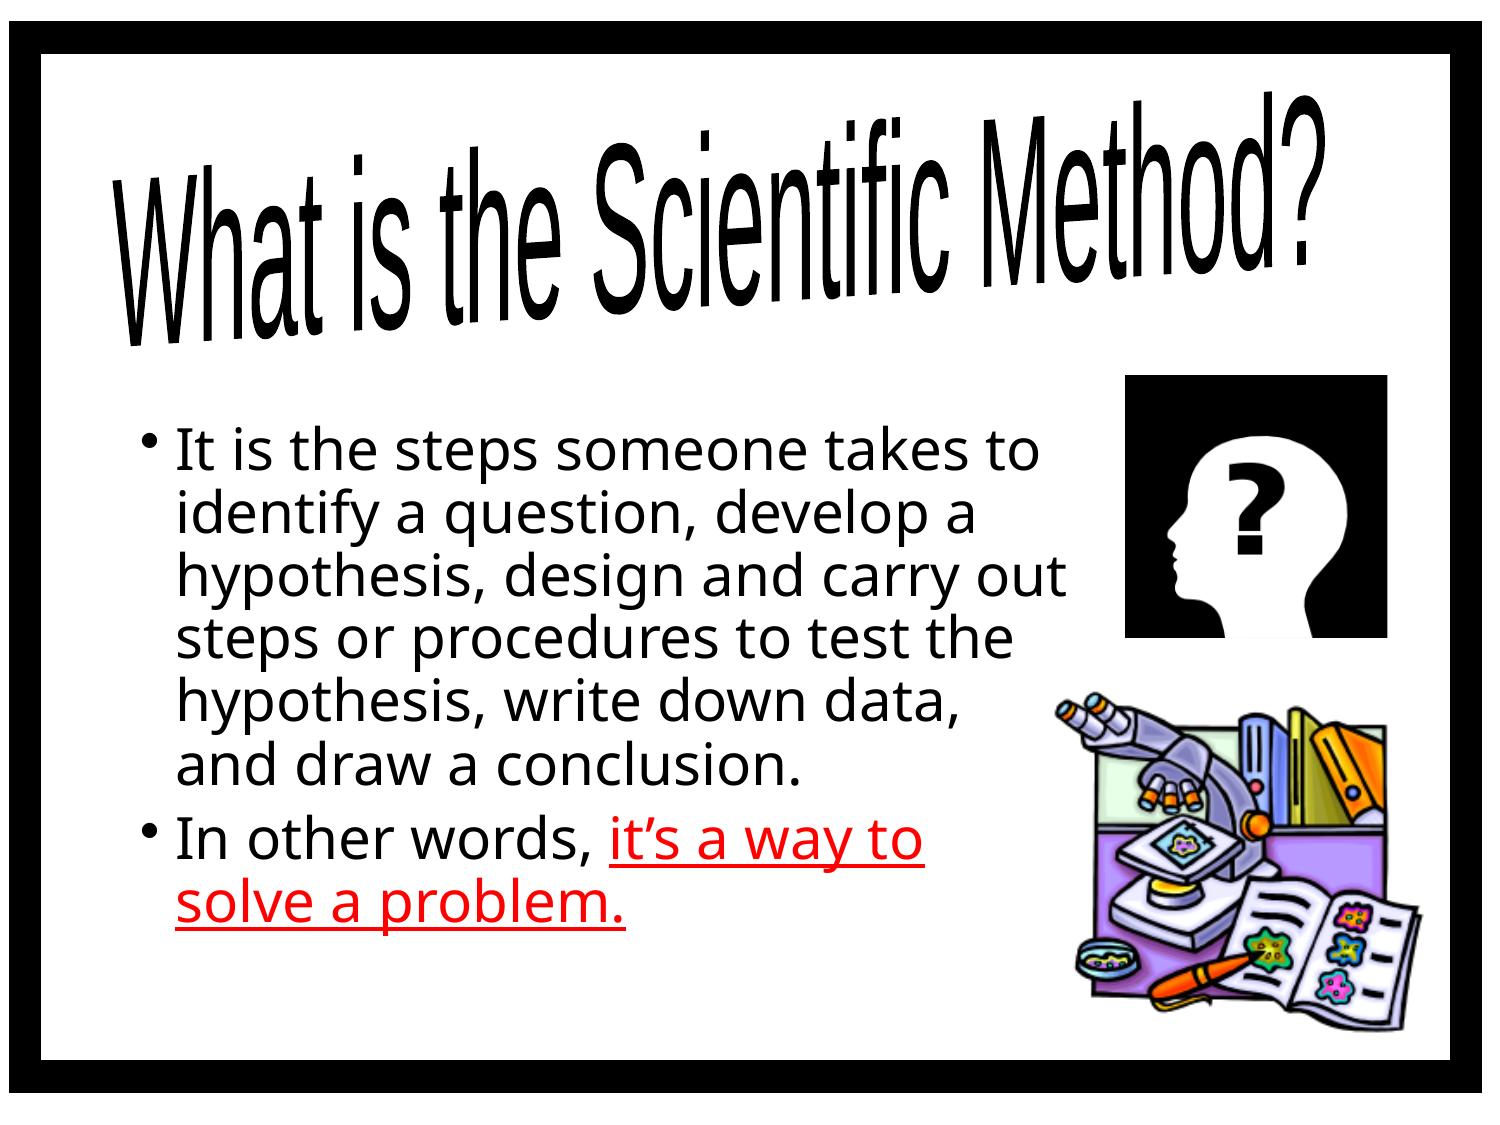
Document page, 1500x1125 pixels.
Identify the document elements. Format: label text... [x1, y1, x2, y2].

text_box It is the steps someone takes to identify a question, develop a hypothesis, design and carry out steps or procedures to test the hypothesis, write down data, and draw a conclusion. In other words, it’s a way to solve a problem. [124, 412, 1088, 943]
text_box [24, 37, 1467, 1077]
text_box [1124, 374, 1388, 638]
picture [1049, 687, 1426, 1035]
